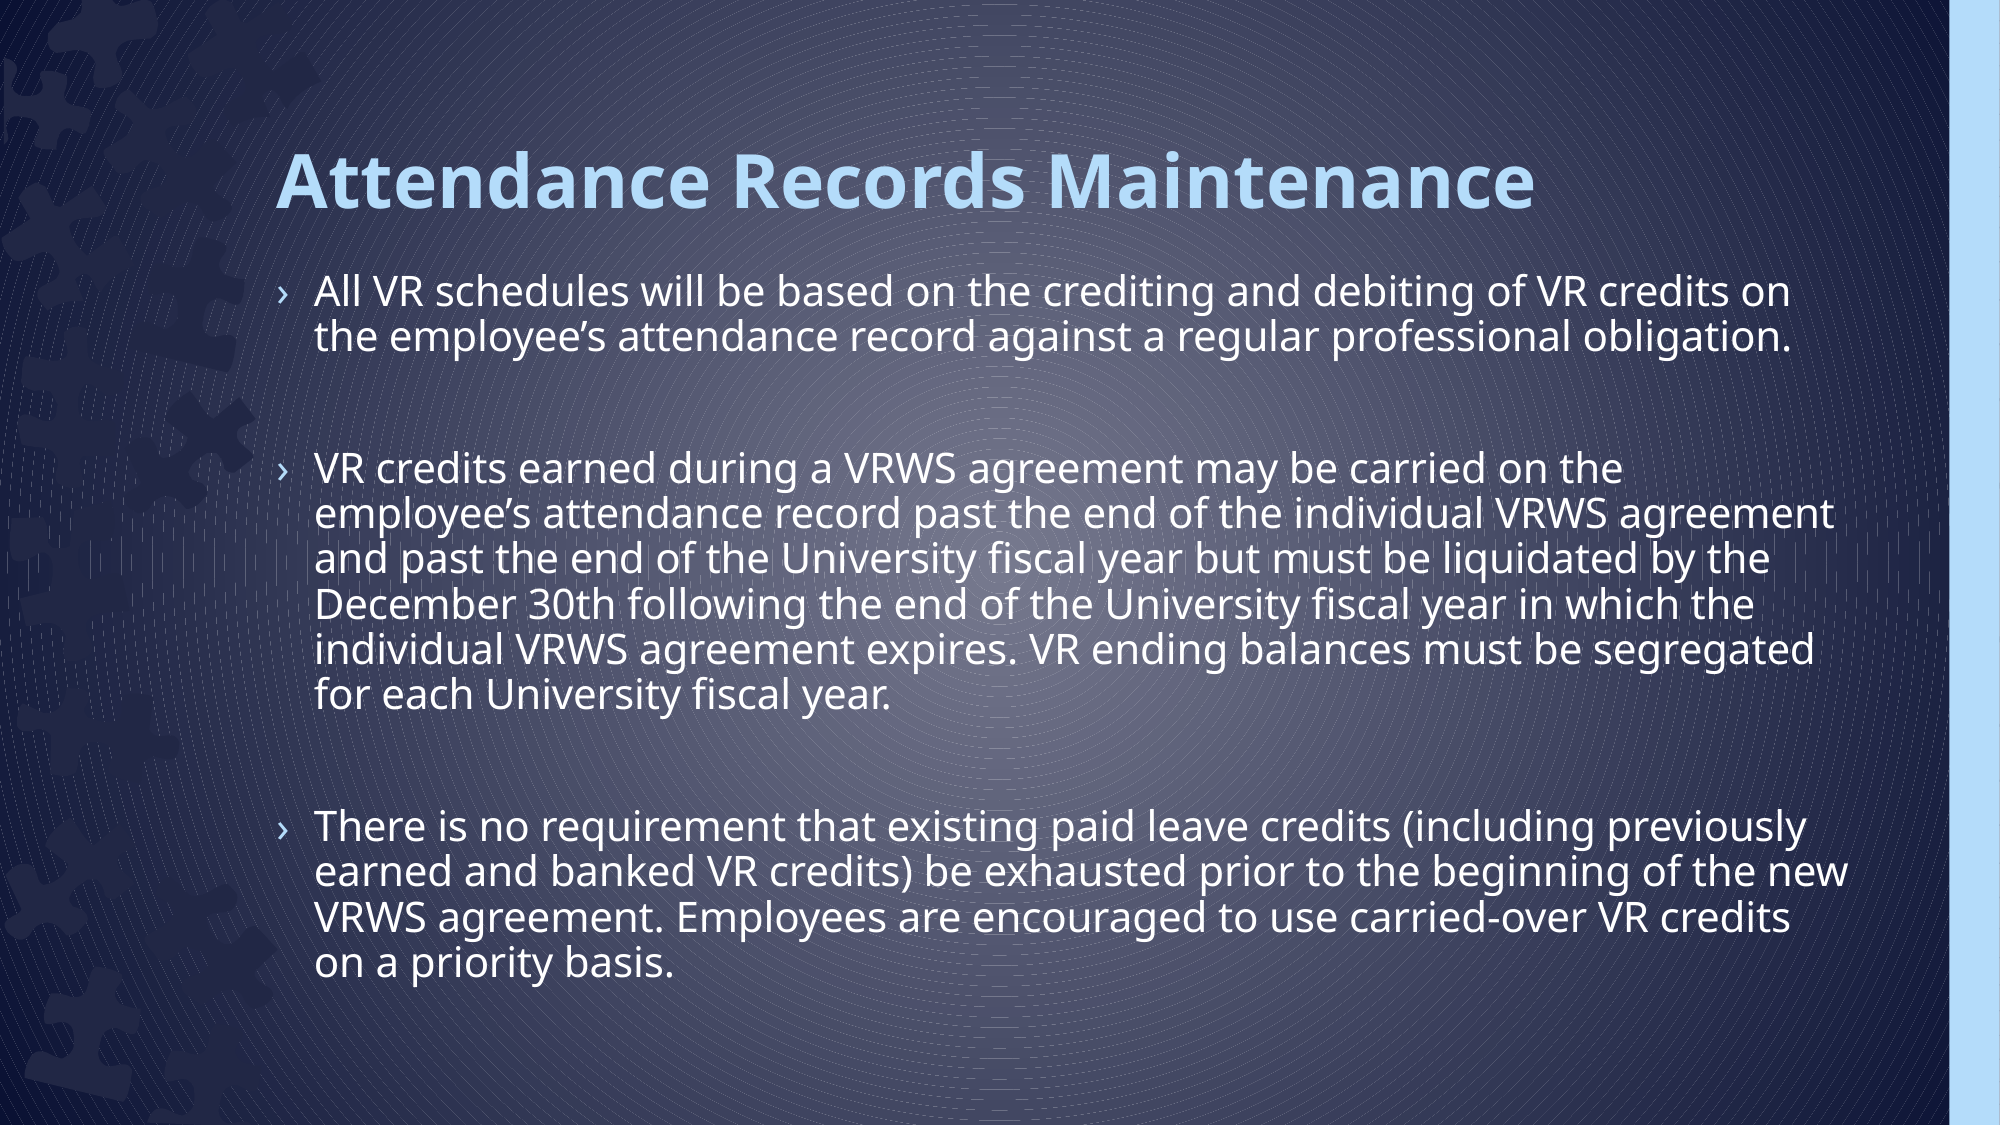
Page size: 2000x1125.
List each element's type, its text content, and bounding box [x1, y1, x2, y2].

title Attendance Records Maintenance [261, 29, 1867, 233]
list All VR schedules will be based on the crediting and debiting of VR credits on the employee’s attendance record against a regular professional obligation. VR credits earned during a VRWS agreement may be carried on the employee’s attendance record past the end of the individual VRWS agreement and past the end of the University fiscal year but must be liquidated by the December 30th following the end of the University fiscal year in which the individual VRWS agreement expires. VR ending balances must be segregated for each University fiscal year. There is no requirement that existing paid leave credits (including previously earned and banked VR credits) be exhausted prior to the beginning of the new VRWS agreement. Employees are encouraged to use carried-over VR credits on a priority basis. [261, 262, 1867, 1013]
